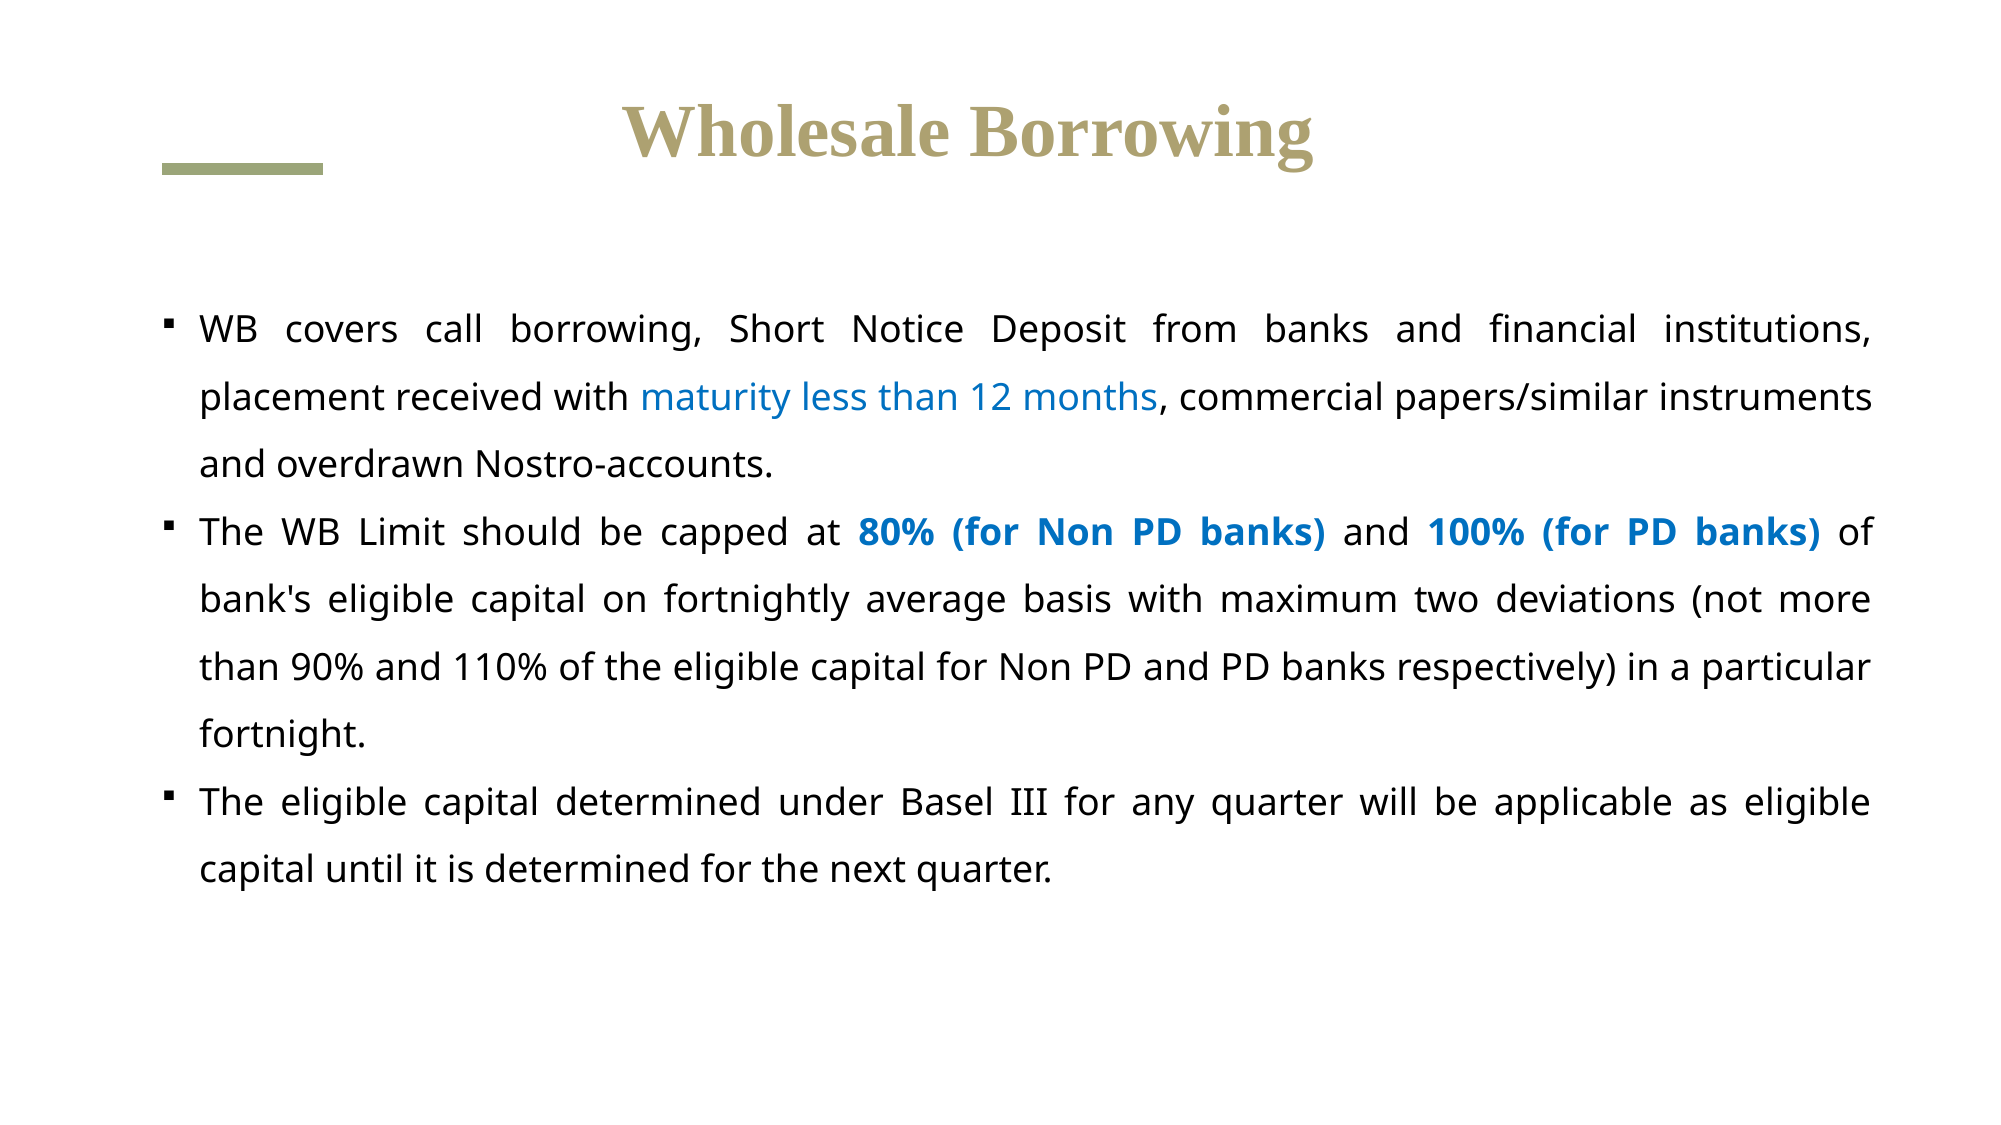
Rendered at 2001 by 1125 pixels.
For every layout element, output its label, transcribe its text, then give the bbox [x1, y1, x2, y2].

list WB covers call borrowing, Short Notice Deposit from banks and financial institutions, placement received with maturity less than 12 months, commercial papers/similar instruments and overdrawn Nostro-accounts. The WB Limit should be capped at 80% (for Non PD banks) and 100% (for PD banks) of bank's eligible capital on fortnightly average basis with maximum two deviations (not more than 90% and 110% of the eligible capital for Non PD and PD banks respectively) in a particular fortnight. The eligible capital determined under Basel III for any quarter will be applicable as eligible capital until it is determined for the next quarter. [131, 275, 1889, 938]
title Wholesale Borrowing [151, 74, 1804, 188]
